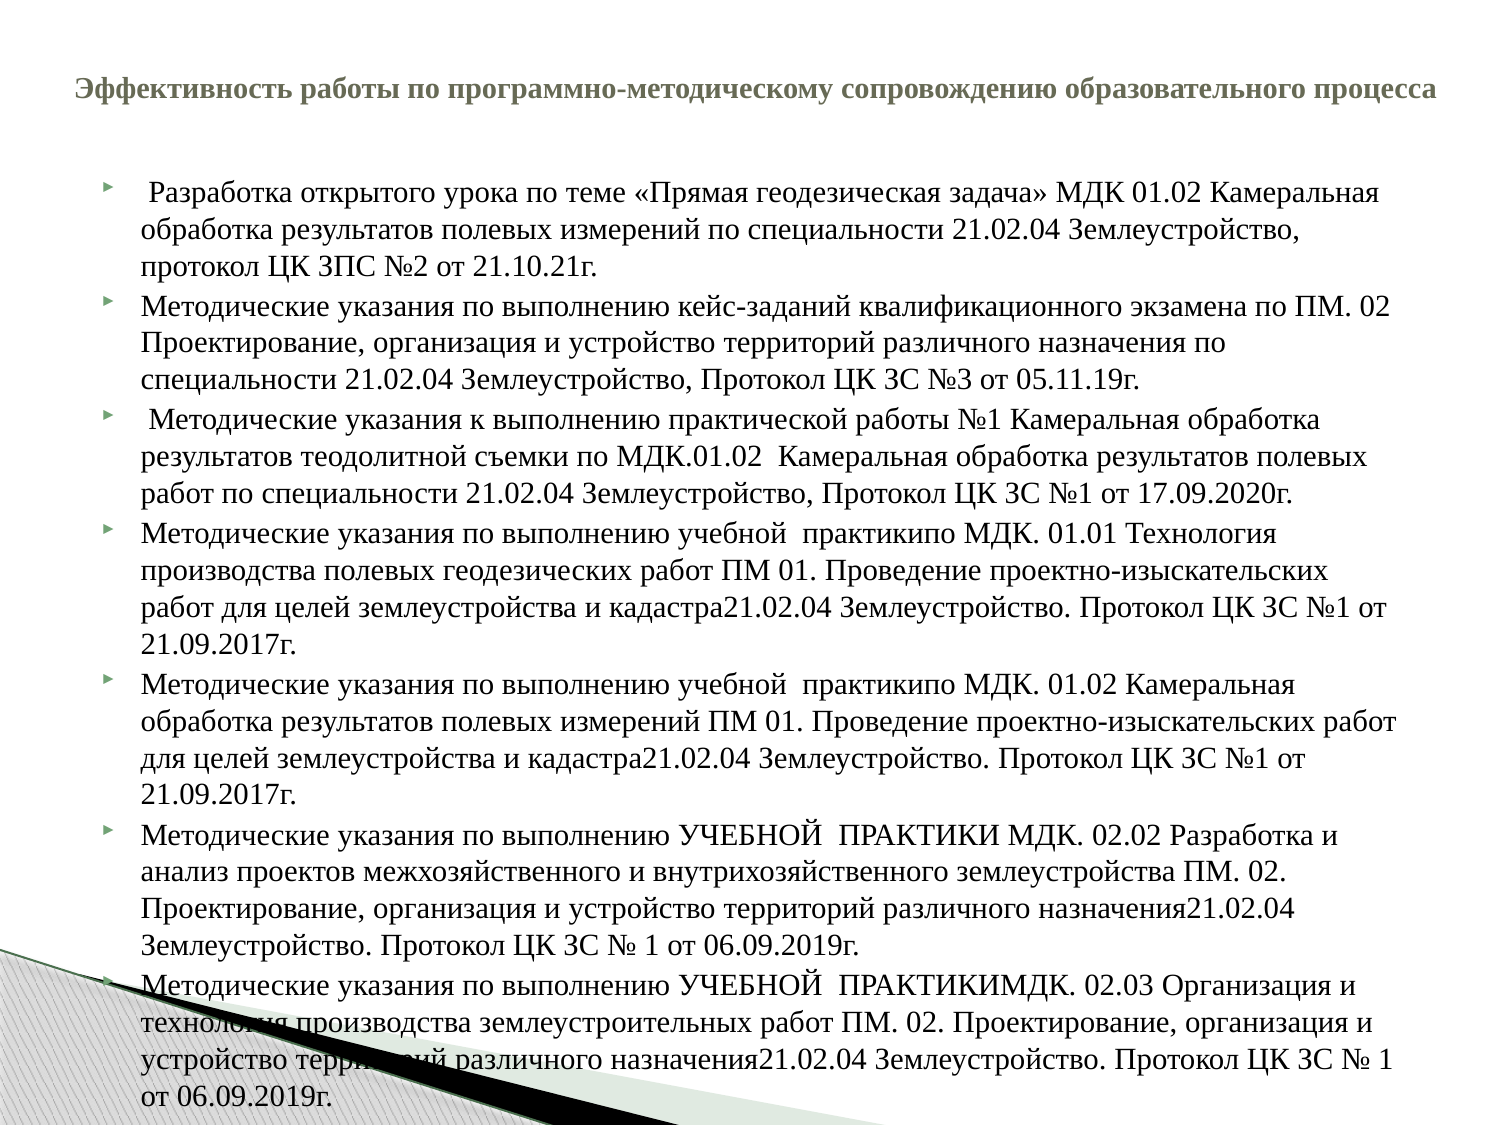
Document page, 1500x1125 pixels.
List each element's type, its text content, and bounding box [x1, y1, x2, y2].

title Эффективность работы по программно-методическому сопровождению образовательного процесса [58, 0, 1454, 118]
list Разработка открытого урока по теме «Прямая геодезическая задача» МДК 01.02 Камеральная обработка результатов полевых измерений по специальности 21.02.04 Землеустройство, протокол ЦК ЗПС №2 от 21.10.21г. Методические указания по выполнению кейс-заданий квалификационного экзамена по ПМ. 02 Проектирование, организация и устройство территорий различного назначения по специальности 21.02.04 Землеустройство, Протокол ЦК ЗС №3 от 05.11.19г. Методические указания к выполнению практической работы №1 Камеральная обработка результатов теодолитной съемки по МДК.01.02 Камеральная обработка результатов полевых работ по специальности 21.02.04 Землеустройство, Протокол ЦК ЗС №1 от 17.09.2020г. Методические указания по выполнению учебной практикипо МДК. 01.01 Технология производства полевых геодезических работ ПМ 01. Проведение проектно-изыскательских работ для целей землеустройства и кадастра21.02.04 Землеустройство. Протокол ЦК ЗС №1 от 21.09.2017г. Методические указания по выполнению учебной практикипо МДК. 01.02 Камеральная обработка результатов полевых измерений ПМ 01. Проведение проектно-изыскательских работ для целей землеустройства и кадастра21.02.04 Землеустройство. Протокол ЦК ЗС №1 от 21.09.2017г. Методические указания по выполнению УЧЕБНОЙ ПРАКТИКИ МДК. 02.02 Разработка и анализ проектов межхозяйственного и внутрихозяйственного землеустройства ПМ. 02. Проектирование, организация и устройство территорий различного назначения21.02.04 Землеустройство. Протокол ЦК ЗС № 1 от 06.09.2019г. Методические указания по выполнению УЧЕБНОЙ ПРАКТИКИМДК. 02.03 Организация и технология производства землеустроительных работ ПМ. 02. Проектирование, организация и устройство территорий различного назначения21.02.04 Землеустройство. Протокол ЦК ЗС № 1 от 06.09.2019г. [70, 164, 1425, 1125]
